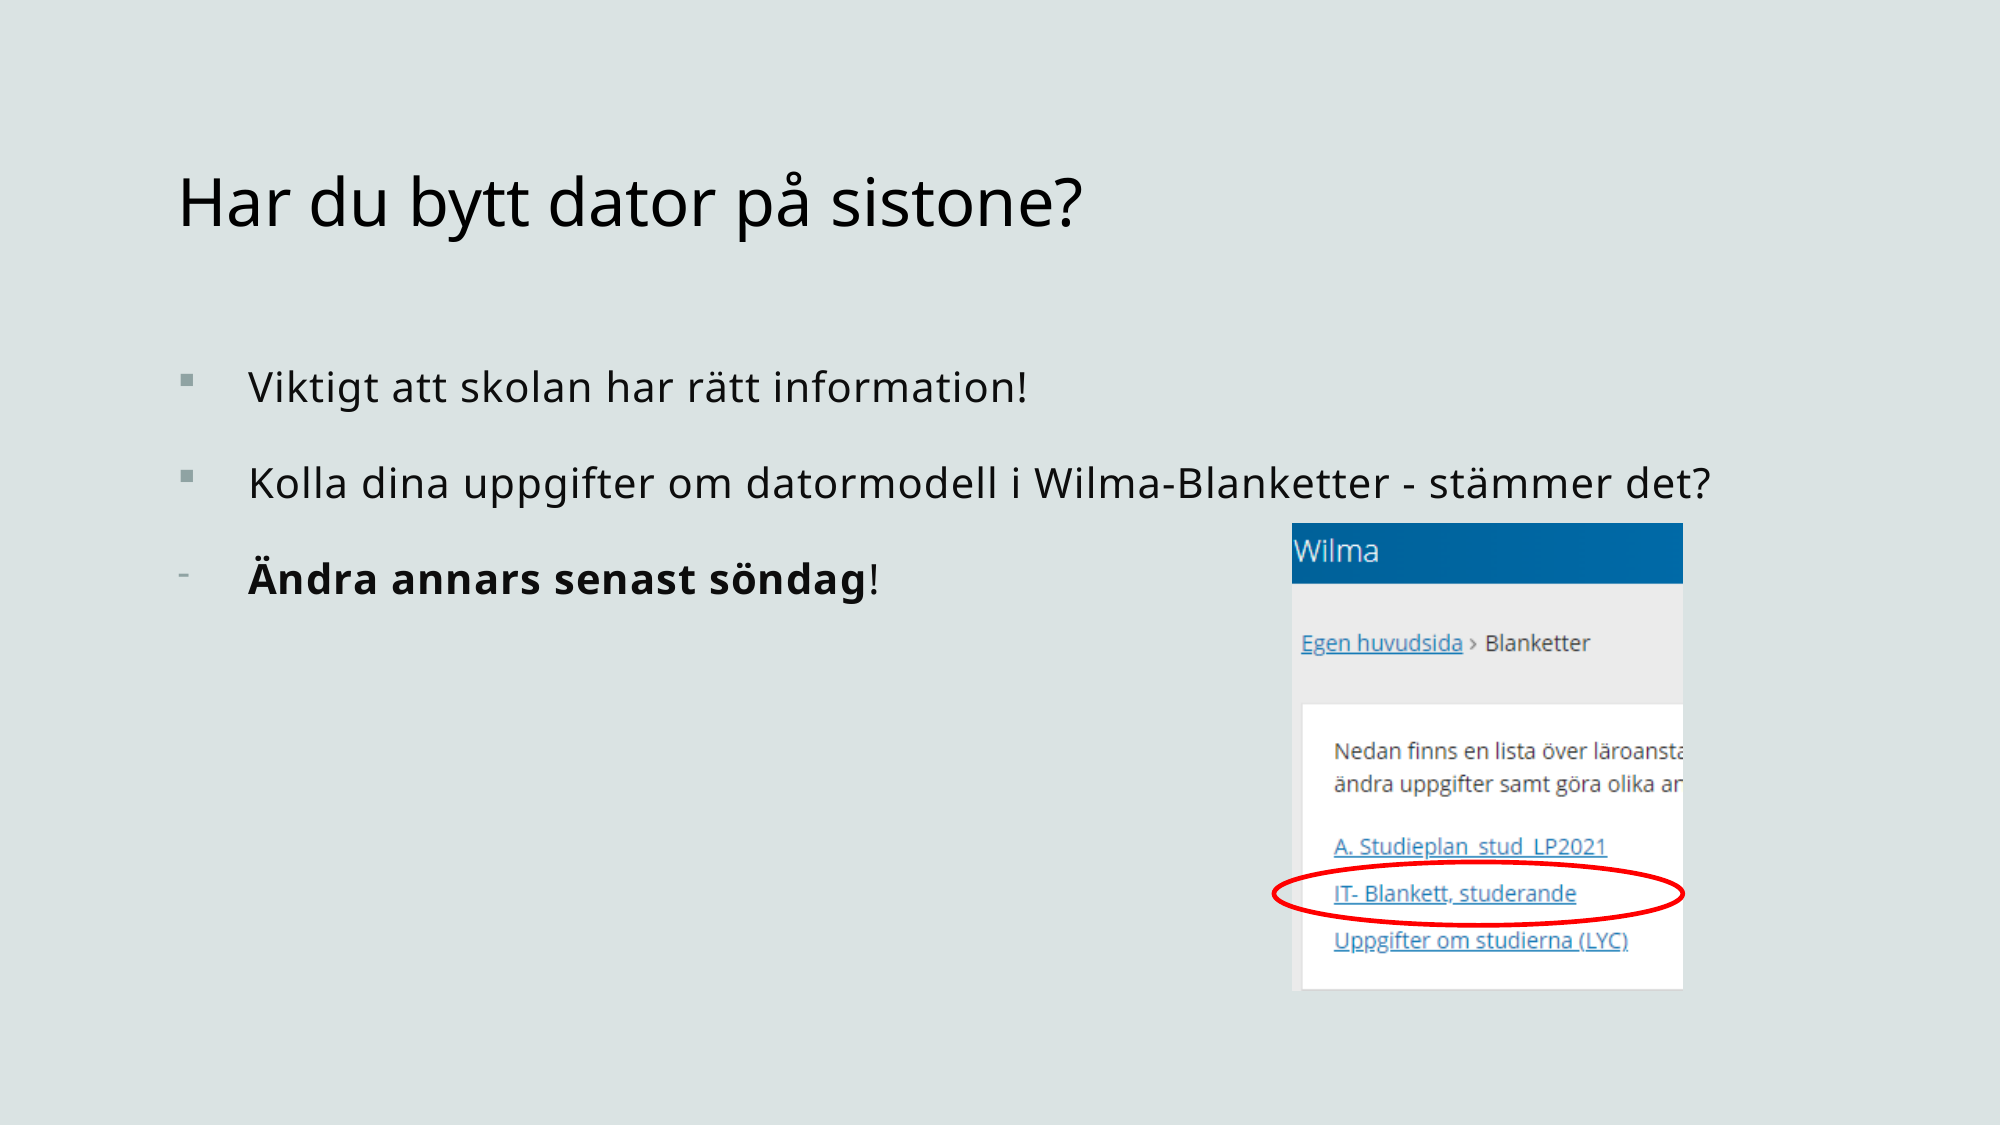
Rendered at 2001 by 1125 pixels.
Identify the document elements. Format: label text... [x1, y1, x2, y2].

picture [1291, 523, 1683, 991]
title Har du bytt dator på sistone? [162, 64, 1838, 248]
list Viktigt att skolan har rätt information! Kolla dina uppgifter om datormodell i Wilma-Blanketter - stämmer det? Ändra annars senast söndag! [162, 328, 1838, 991]
text_box [1273, 880, 1291, 908]
